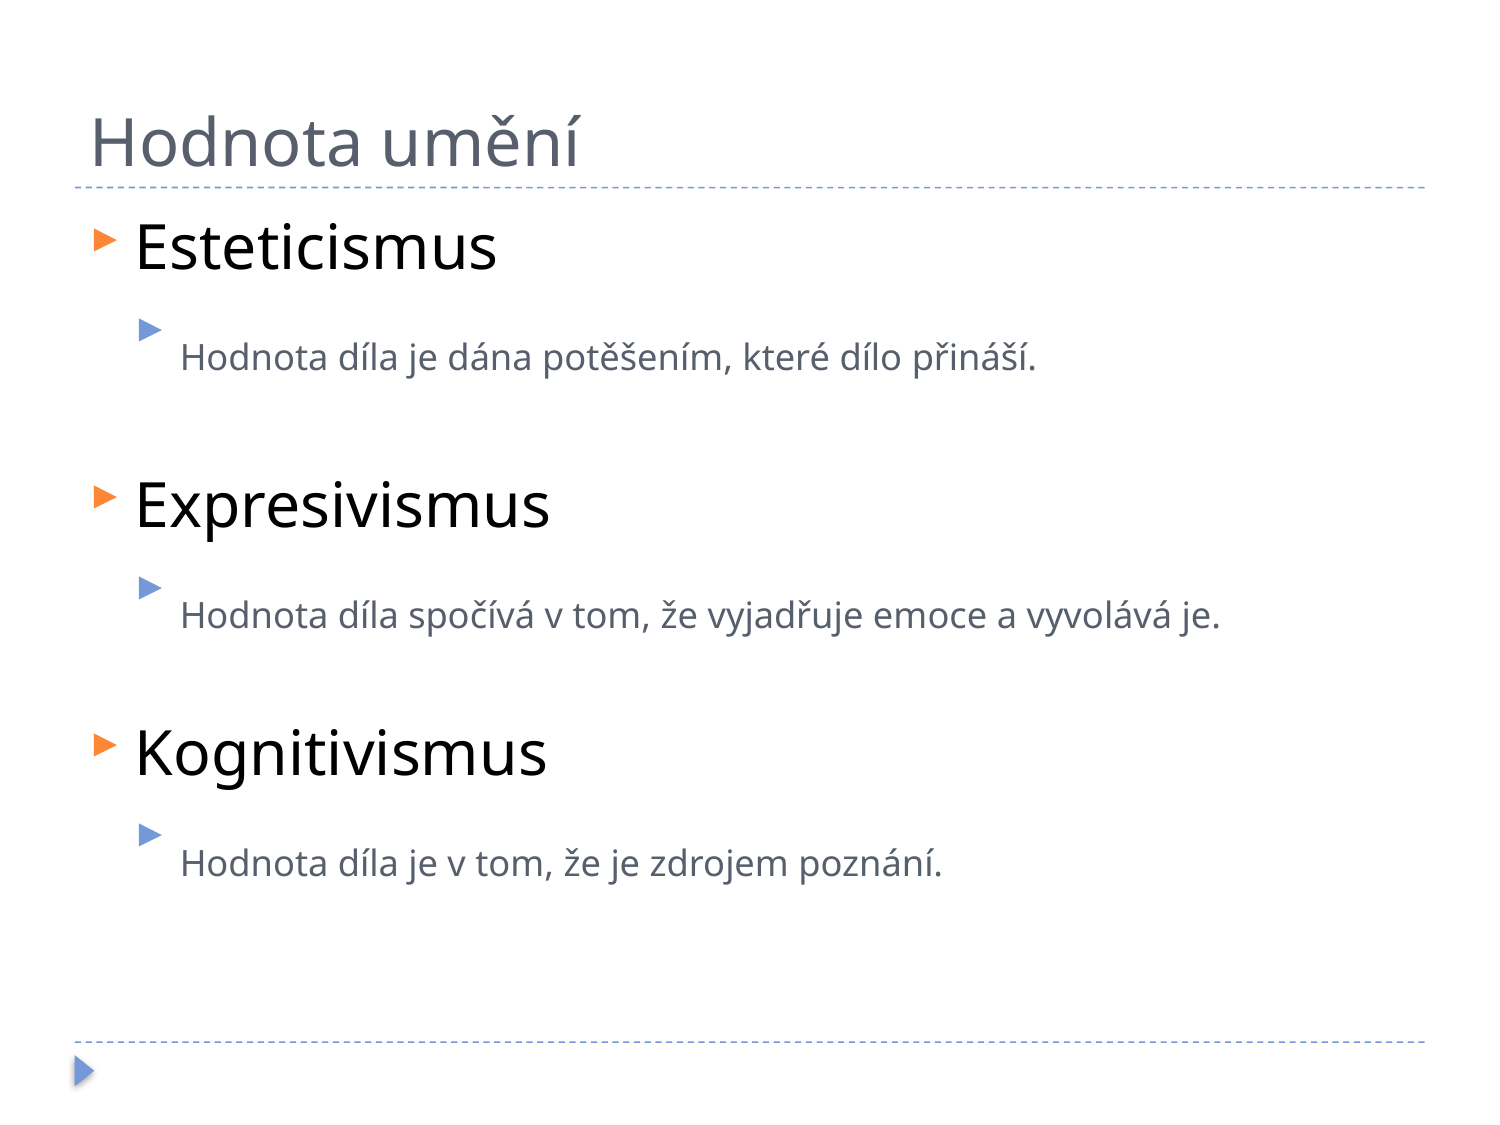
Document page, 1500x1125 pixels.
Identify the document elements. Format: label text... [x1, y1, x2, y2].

list Esteticismus Hodnota díla je dána potěšením, které dílo přináší. Expresivismus Hodnota díla spočívá v tom, že vyjadřuje emoce a vyvolává je. Kognitivismus Hodnota díla je v tom, že je zdrojem poznání. [75, 200, 1425, 1010]
title Hodnota umění [75, 24, 1425, 188]
